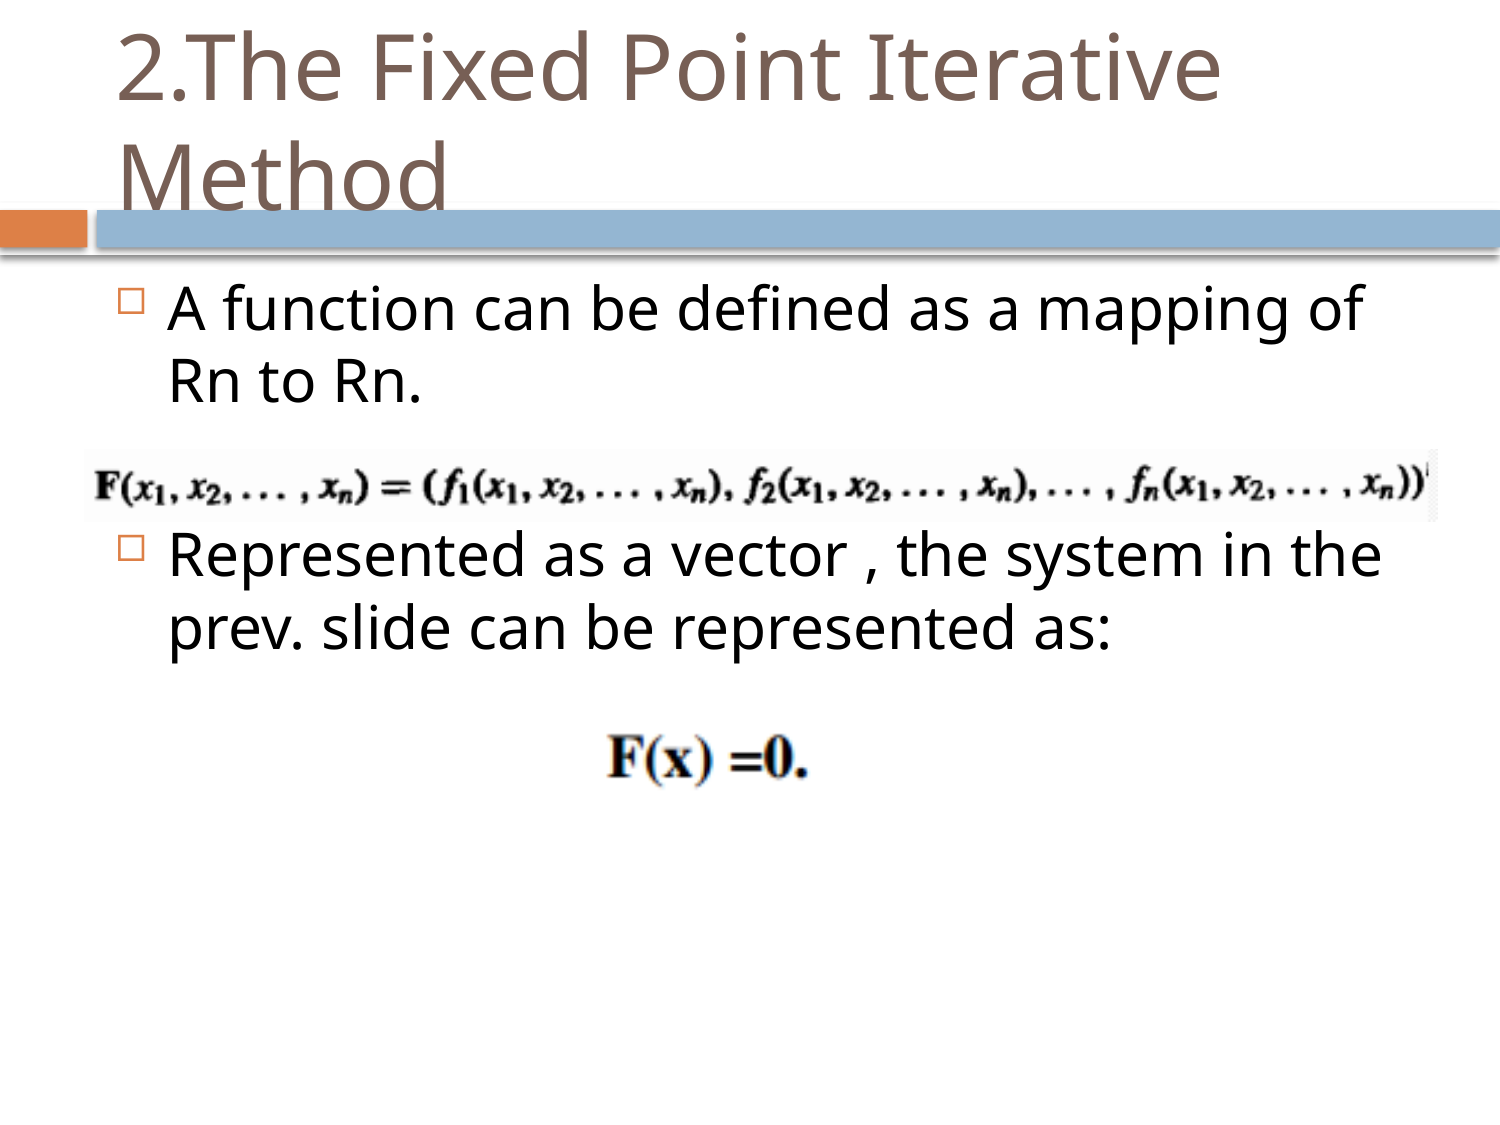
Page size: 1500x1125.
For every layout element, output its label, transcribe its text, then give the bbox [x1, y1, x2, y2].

picture [84, 449, 1438, 522]
list A function can be defined as a mapping of Rn to Rn. Represented as a vector , the system in the prev. slide can be represented as: [100, 531, 1438, 1000]
list A function can be defined as a mapping of Rn to Rn. Represented as a vector , the system in the prev. slide can be represented as: [100, 262, 1438, 449]
picture [574, 699, 838, 827]
title 2.The Fixed Point Iterative Method [100, 37, 1438, 200]
